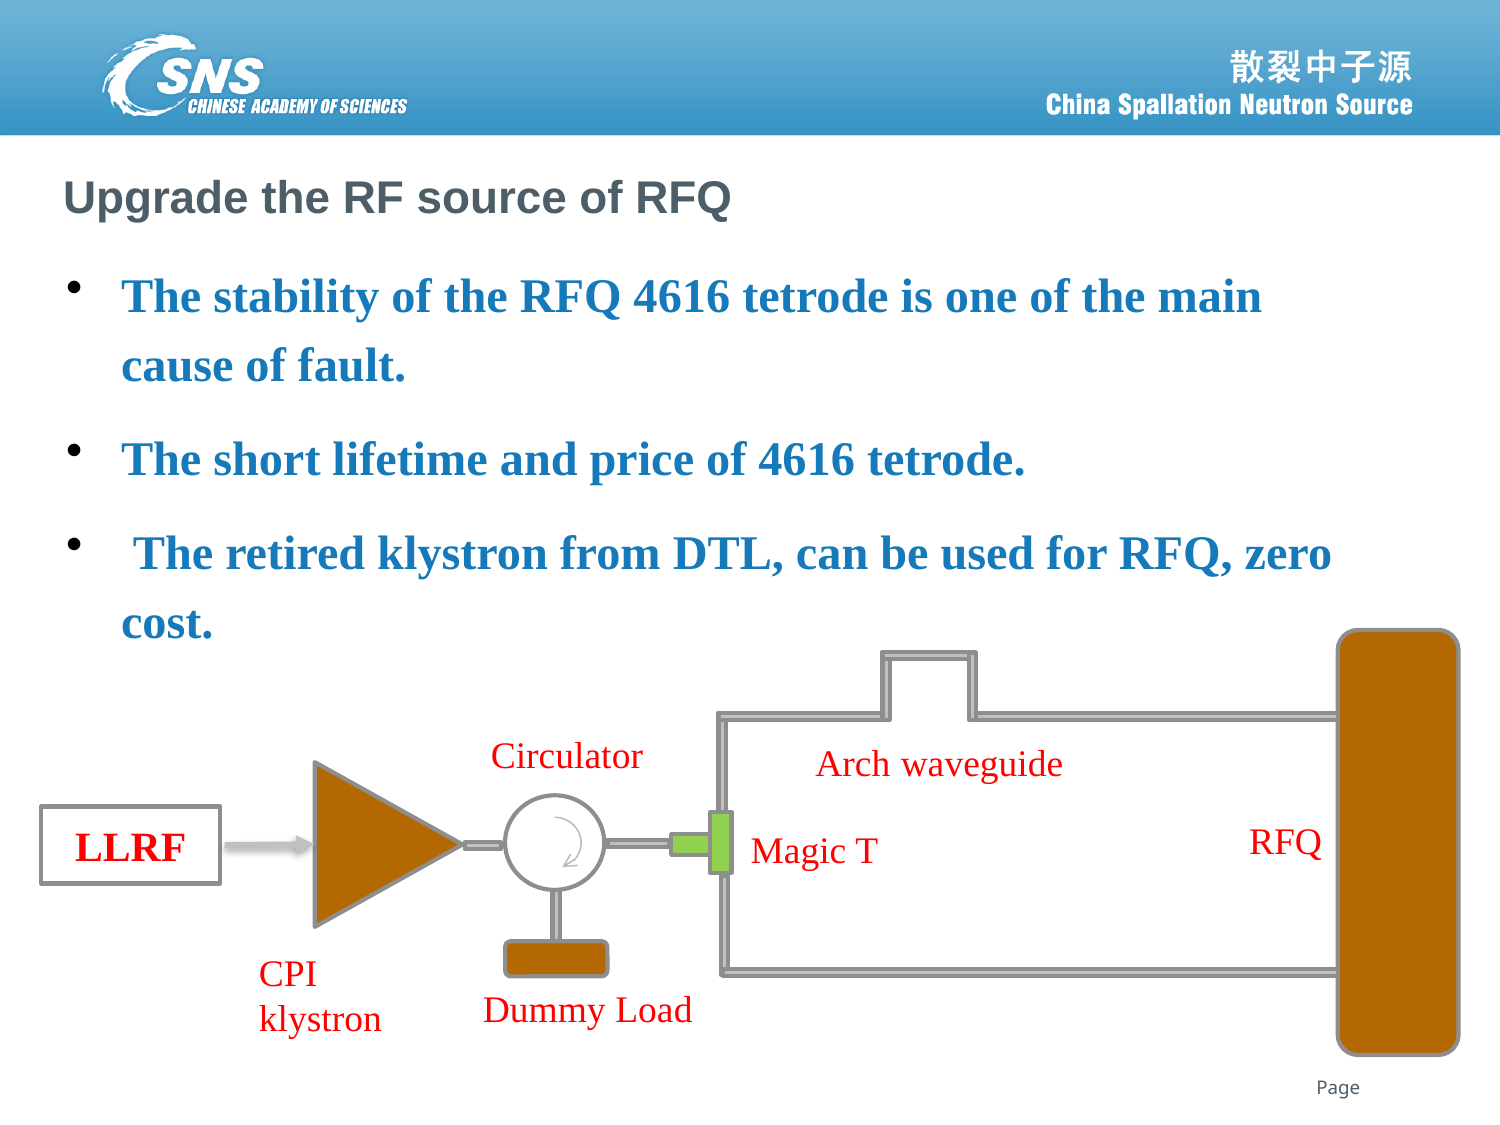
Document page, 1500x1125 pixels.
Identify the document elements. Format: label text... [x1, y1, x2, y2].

title Upgrade the RF source of RFQ [48, 149, 1399, 242]
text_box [40, 629, 1459, 1056]
list The stability of the RFQ 4616 tetrode is one of the main cause of fault. The short lifetime and price of 4616 tetrode. The retired klystron from DTL, can be used for RFQ, zero cost. [51, 245, 1375, 628]
picture [0, 0, 1500, 1125]
